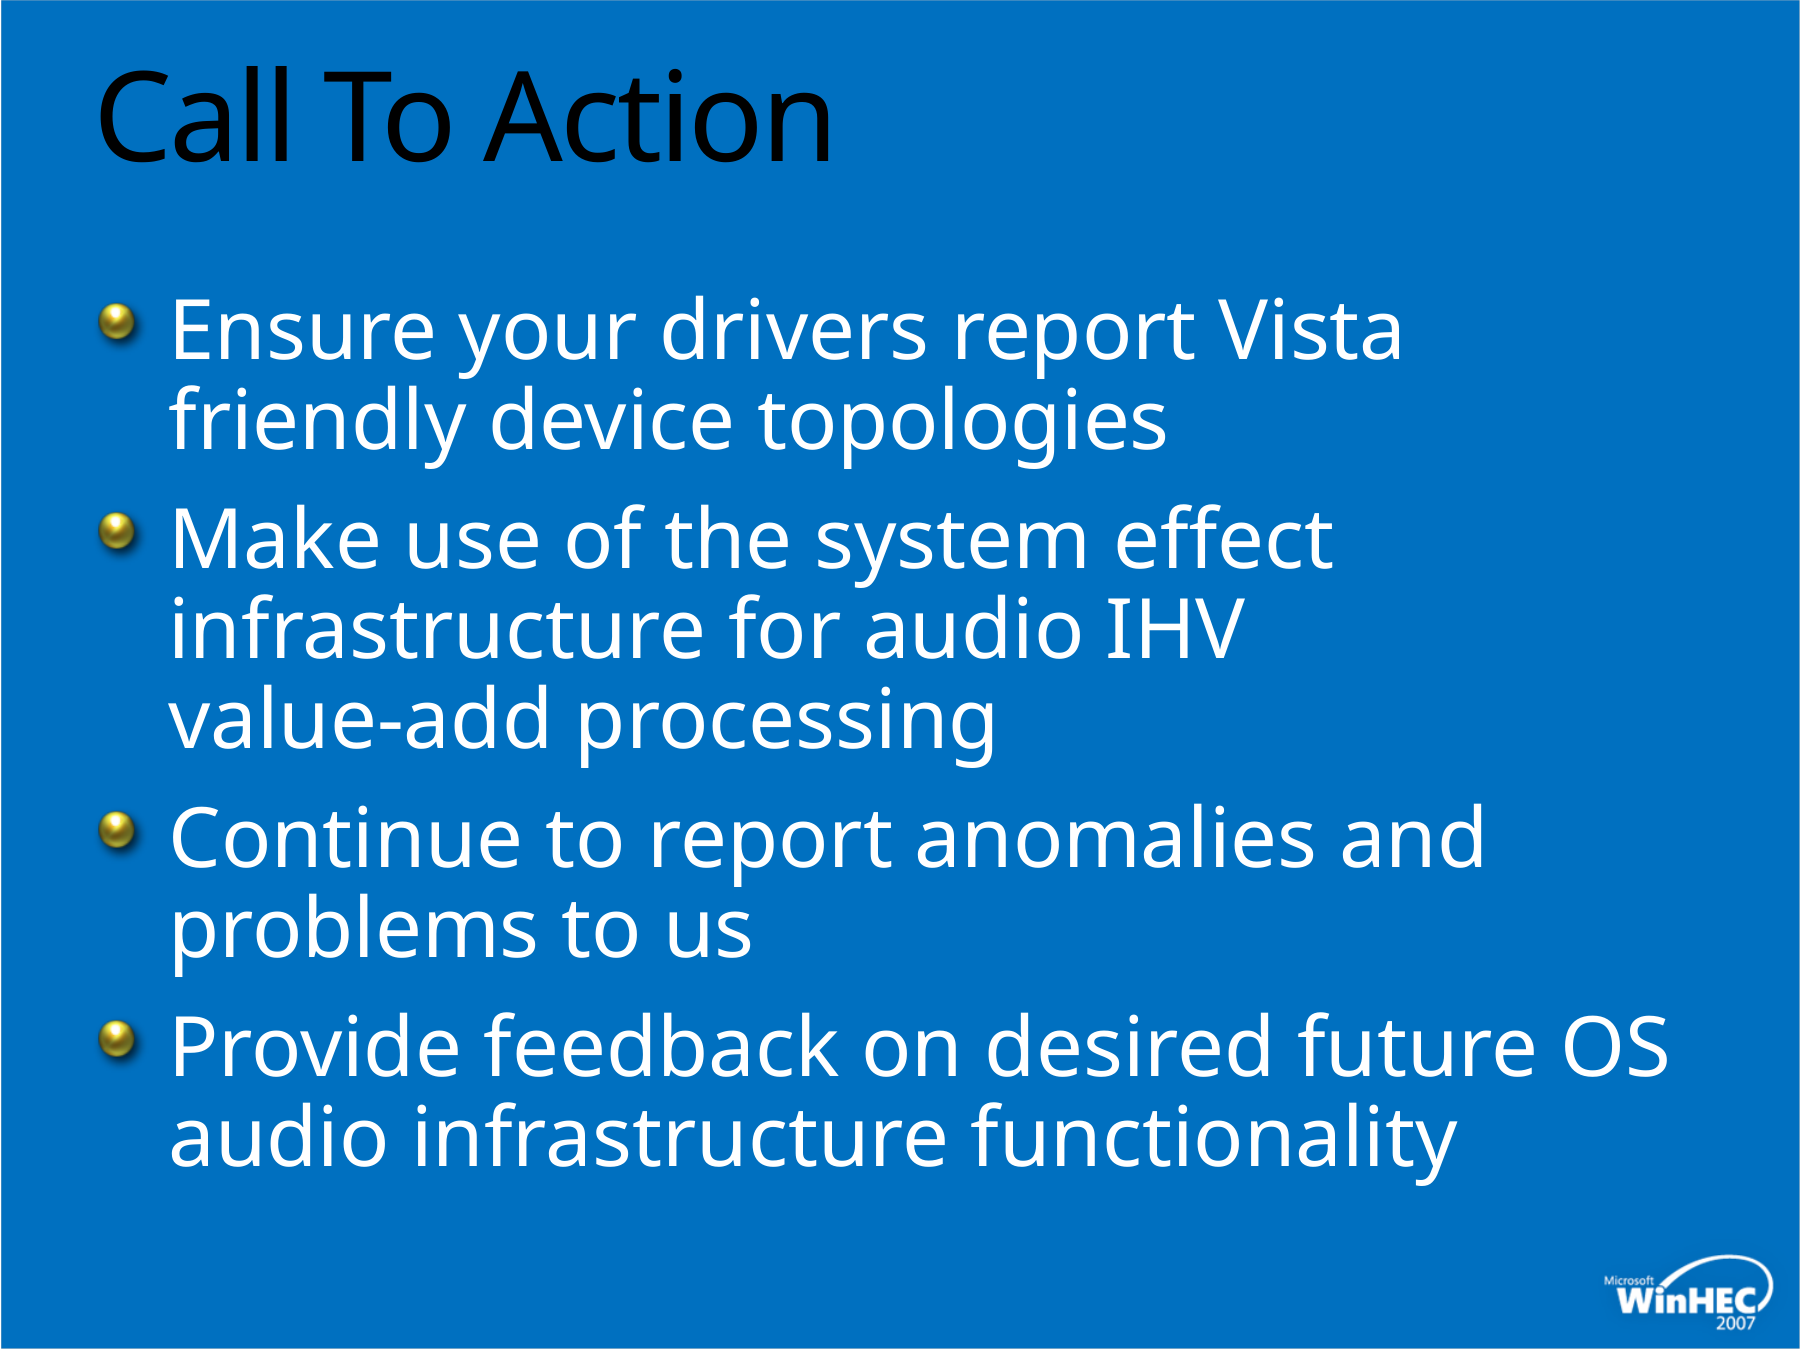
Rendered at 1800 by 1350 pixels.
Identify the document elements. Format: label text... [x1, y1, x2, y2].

title Call To Action [75, 45, 1725, 182]
picture [0, 0, 1800, 1350]
list Ensure your drivers report Vista friendly device topologies Make use of the system effect infrastructure for audio IHV value-add processing Continue to report anomalies and problems to us Provide feedback on desired future OS audio infrastructure functionality [75, 278, 1725, 1179]
